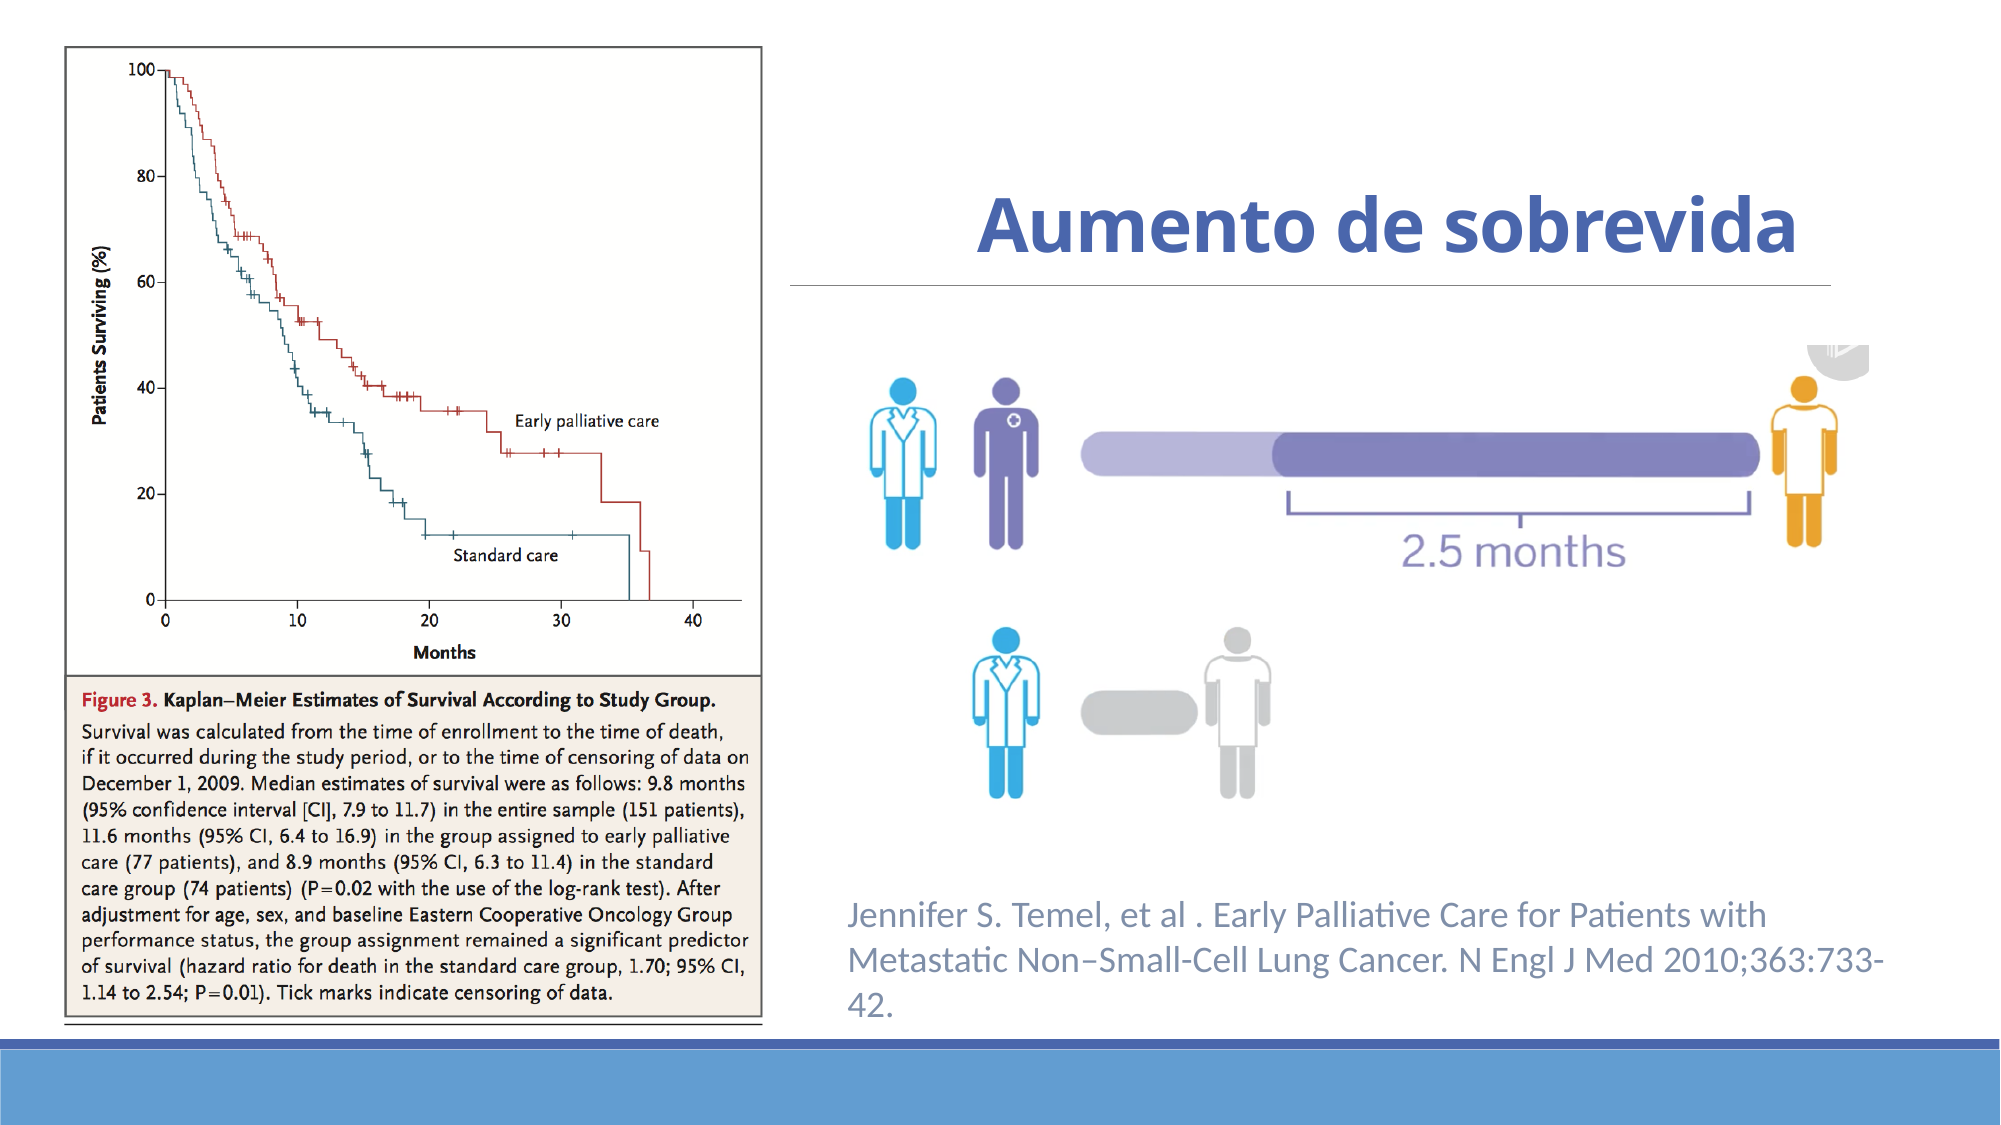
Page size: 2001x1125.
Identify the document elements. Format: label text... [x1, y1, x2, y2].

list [831, 345, 1869, 821]
title Aumento de sobrevida [832, 26, 1815, 275]
text_box Jennifer S. Temel, et al . Early Palliative Care for Patients with Metastatic Non–Small-Cell Lung Cancer. N Engl J Med 2010;363:733-42. [832, 882, 1938, 1033]
picture [59, 46, 790, 1035]
